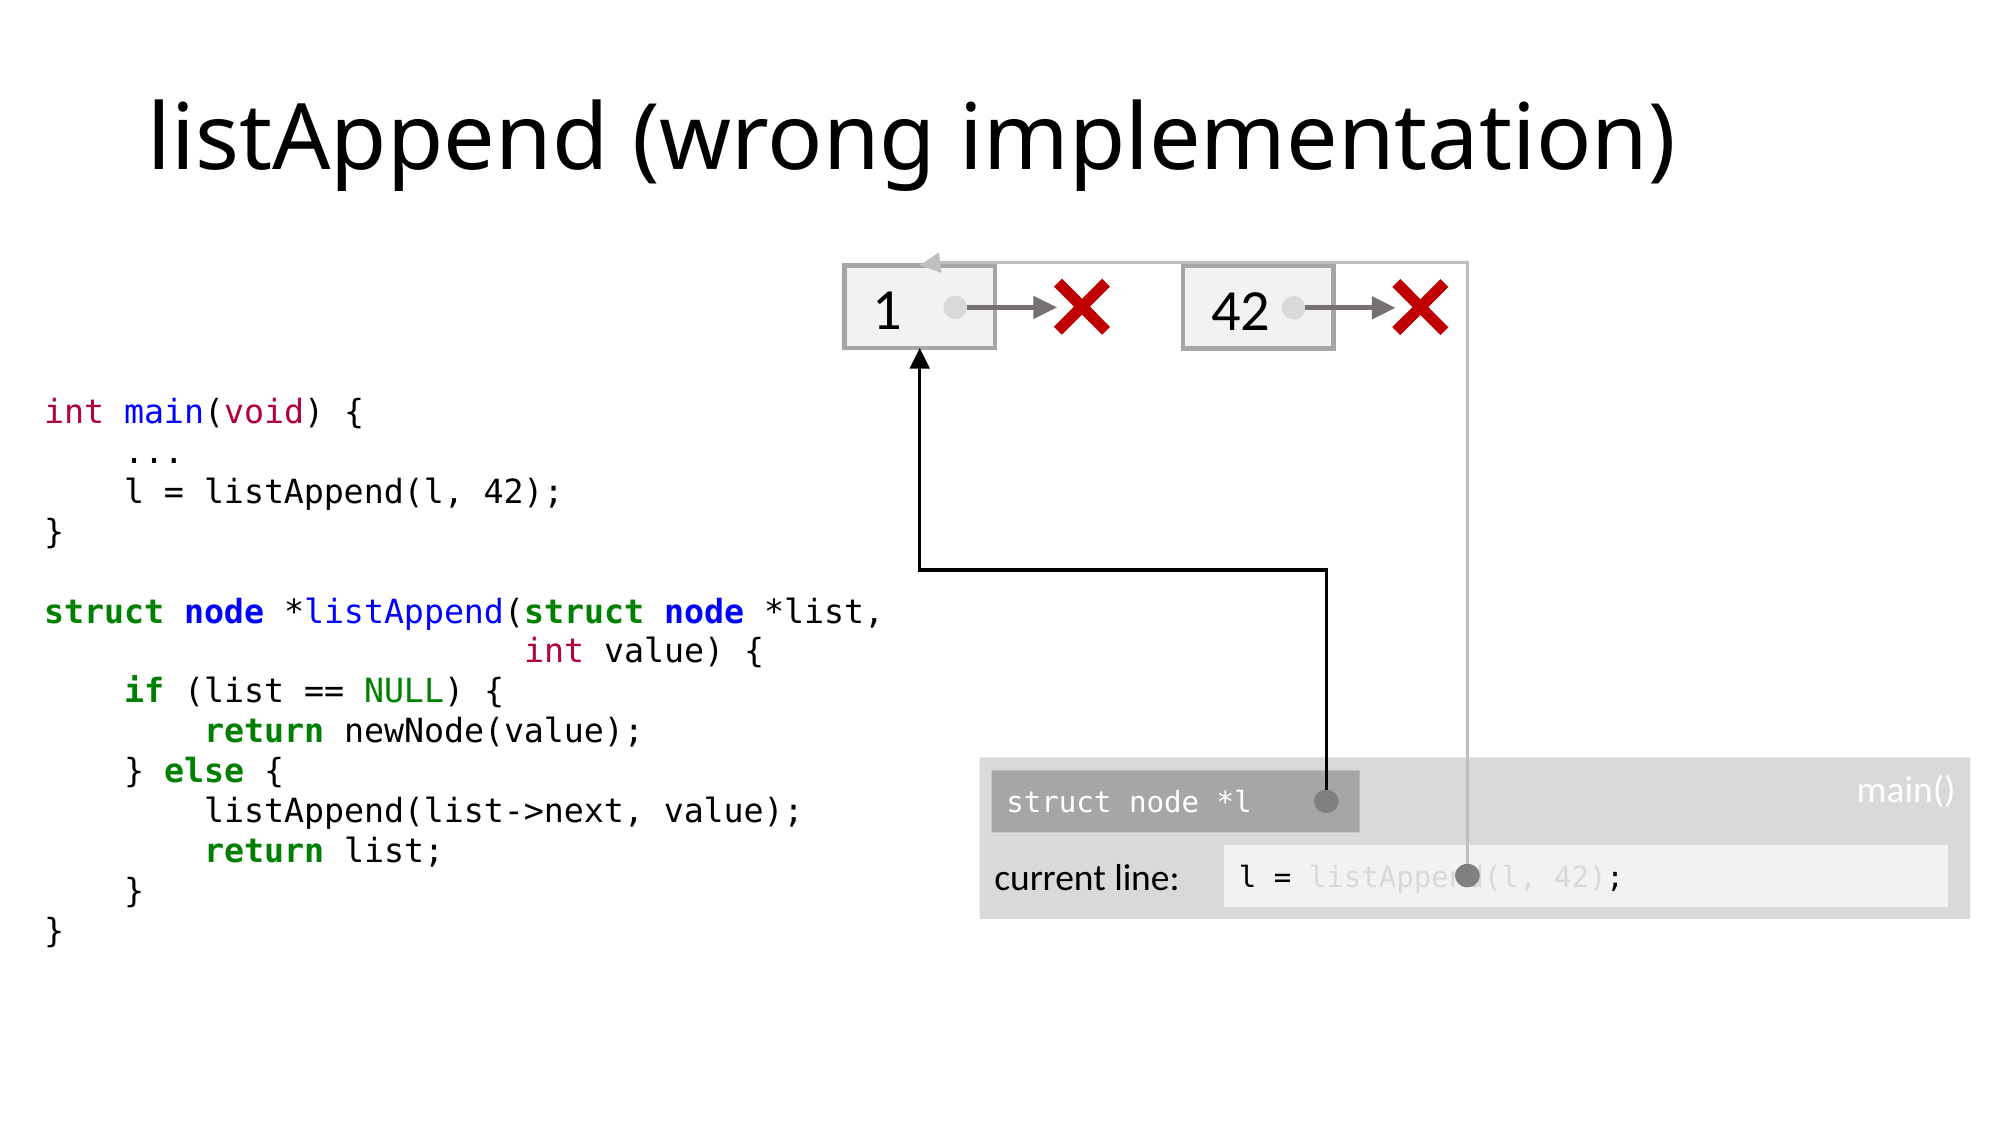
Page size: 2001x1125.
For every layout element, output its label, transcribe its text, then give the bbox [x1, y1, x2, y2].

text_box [1182, 265, 1454, 290]
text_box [844, 265, 1115, 349]
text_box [979, 757, 1971, 919]
text_box int main(void) { ... l = listAppend(l, 42); } struct node *listAppend(struct node *list, int value) { if (list == NULL) { return newNode(value); } else { listAppend(list->next, value); return list; } } [29, 382, 980, 957]
text_box listAppend (wrong implementation) [132, 30, 1703, 249]
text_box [894, 290, 1493, 839]
